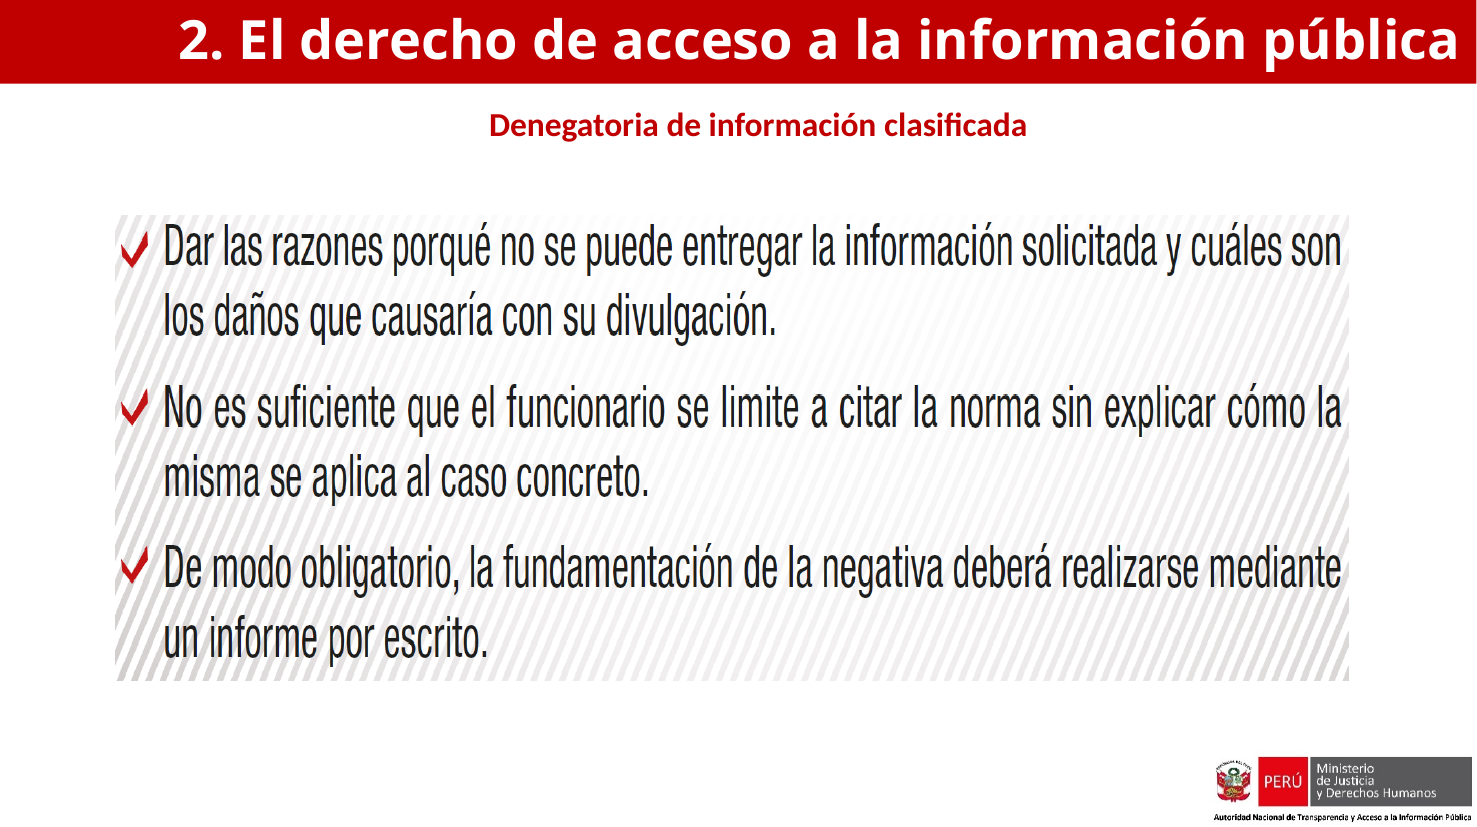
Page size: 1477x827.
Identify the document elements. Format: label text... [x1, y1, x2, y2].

picture [1209, 747, 1477, 827]
list Denegatoria de información clasificada [304, 99, 1213, 152]
picture [115, 215, 1349, 681]
title 2. El derecho de acceso a la información pública [0, 0, 1477, 84]
